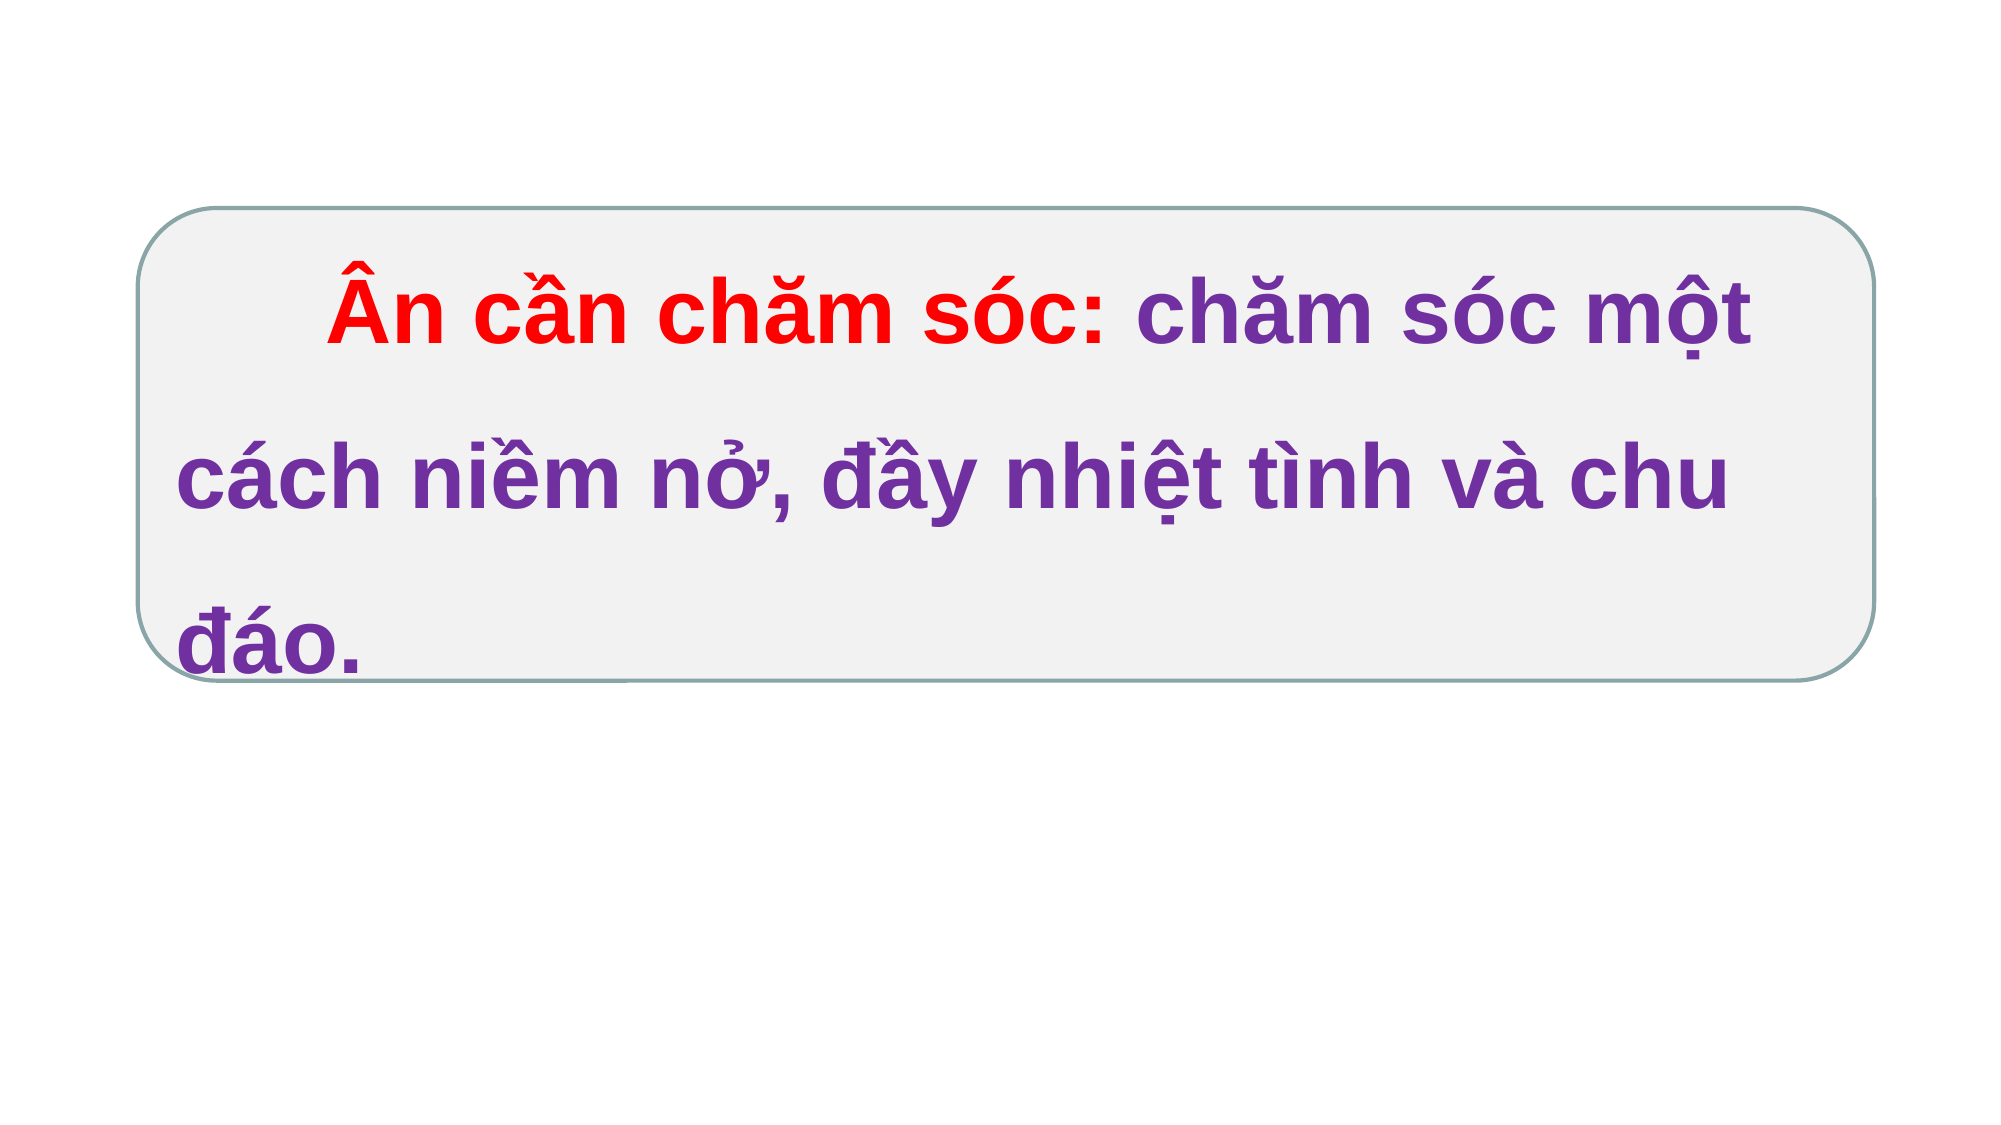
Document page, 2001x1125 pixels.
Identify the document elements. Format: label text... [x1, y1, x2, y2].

text_box Ân cần chăm sóc: chăm sóc một cách niềm nở, đầy nhiệt tình và chu đáo. [135, 205, 1877, 683]
